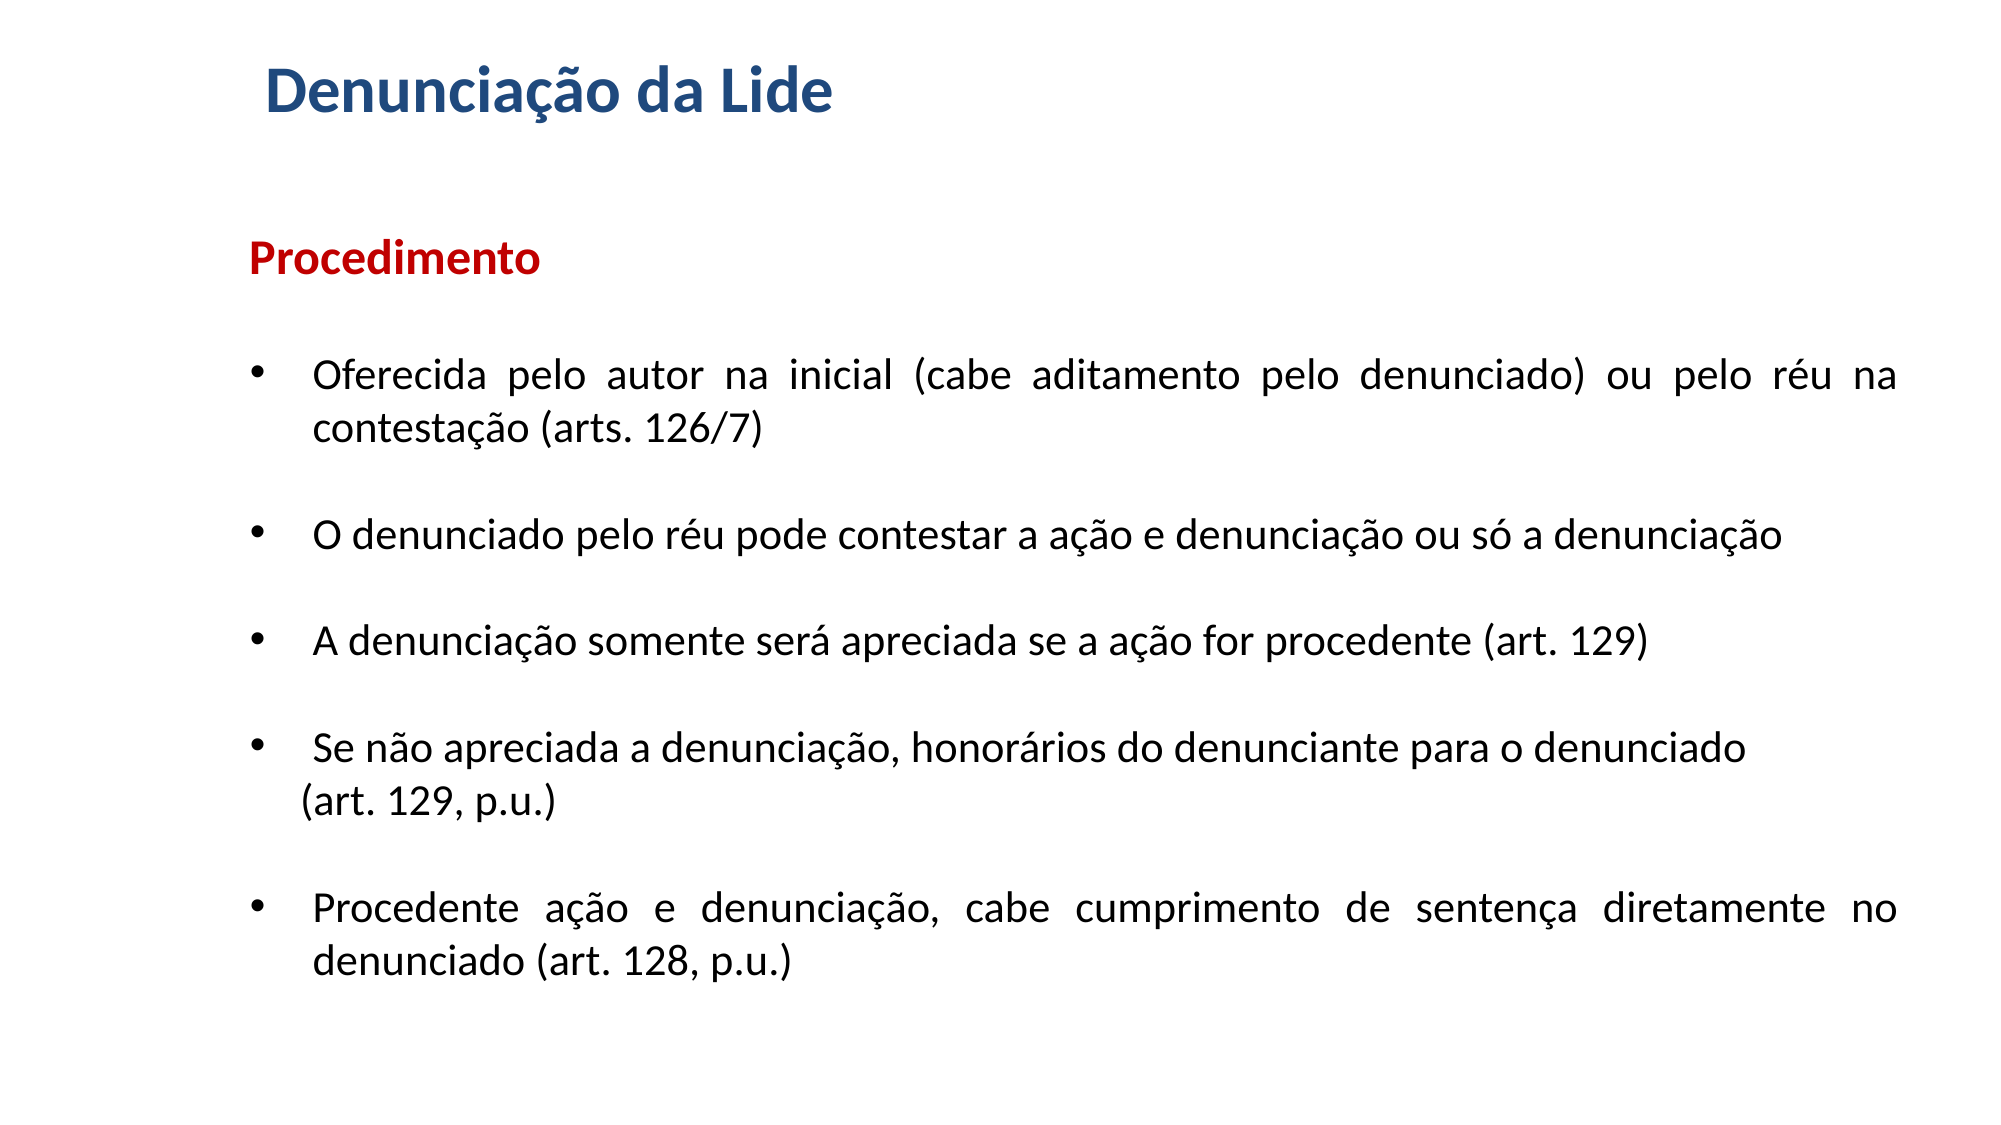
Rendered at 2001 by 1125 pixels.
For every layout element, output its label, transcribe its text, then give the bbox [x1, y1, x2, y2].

list Procedimento Oferecida pelo autor na inicial (cabe aditamento pelo denunciado) ou pelo réu na contestação (arts. 126/7) O denunciado pelo réu pode contestar a ação e denunciação ou só a denunciação A denunciação somente será apreciada se a ação for procedente (art. 129) Se não apreciada a denunciação, honorários do denunciante para o denunciado (art. 129, p.u.) Procedente ação e denunciação, cabe cumprimento de sentença diretamente no denunciado (art. 128, p.u.) [234, 217, 1916, 960]
title Denunciação da Lide [250, 34, 1900, 137]
